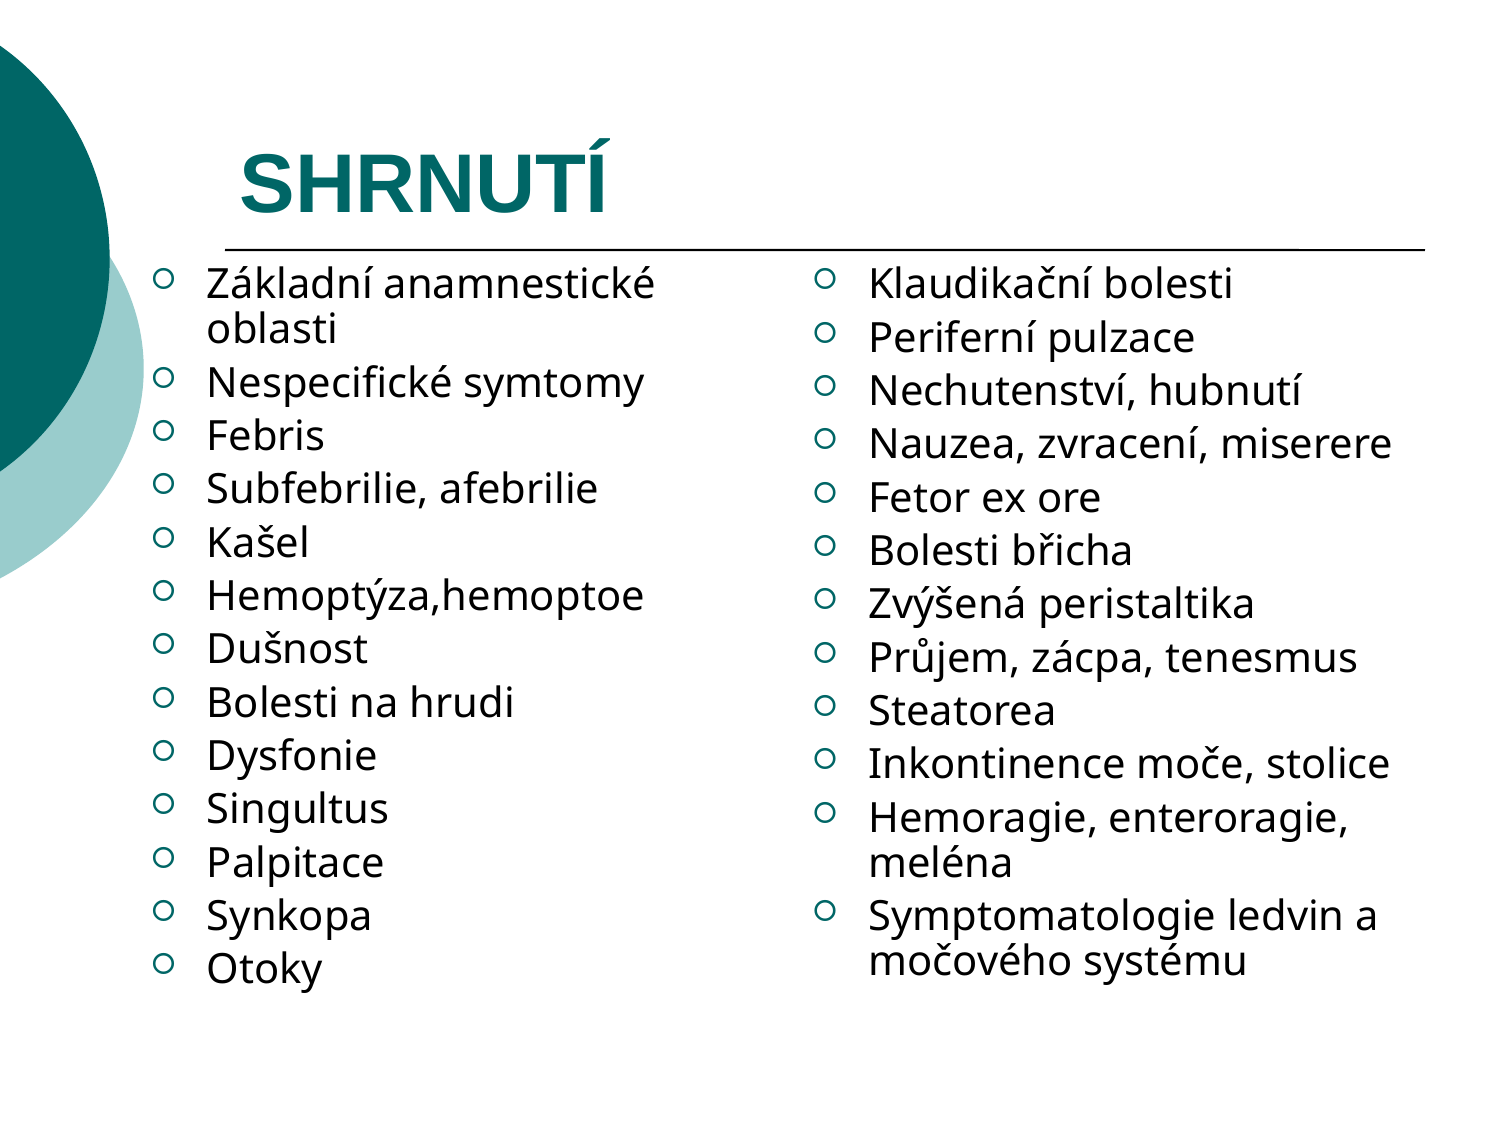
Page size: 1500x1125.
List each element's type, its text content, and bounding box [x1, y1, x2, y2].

list Základní anamnestické oblasti Nespecifické symtomy Febris Subfebrilie, afebrilie Kašel Hemoptýza,hemoptoe Dušnost Bolesti na hrudi Dysfonie Singultus Palpitace Synkopa Otoky [135, 255, 797, 1125]
title SHRNUTÍ [224, 49, 1425, 237]
list Klaudikační bolesti Periferní pulzace Nechutenství, hubnutí Nauzea, zvracení, miserere Fetor ex ore Bolesti břicha Zvýšená peristaltika Průjem, zácpa, tenesmus Steatorea Inkontinence moče, stolice Hemoragie, enteroragie, meléna Symptomatologie ledvin a močového systému [797, 255, 1500, 1125]
